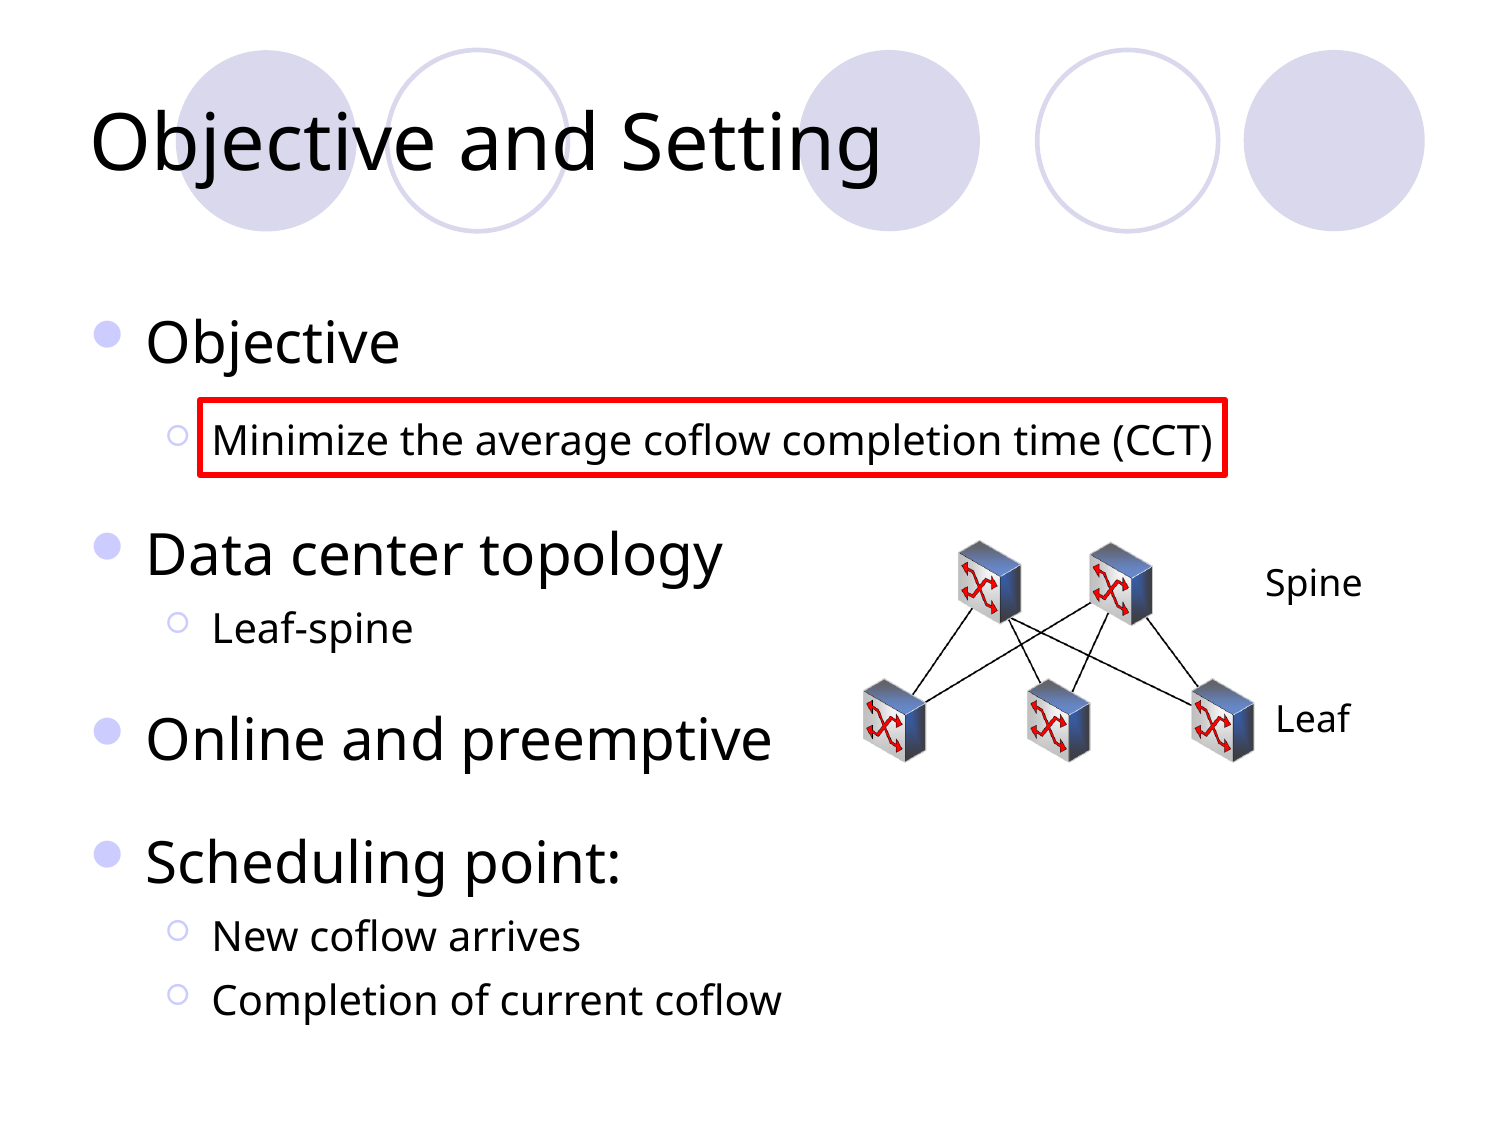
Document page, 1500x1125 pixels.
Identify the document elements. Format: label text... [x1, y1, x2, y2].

text_box [200, 399, 1225, 475]
list Objective Minimize the average coflow completion time (CCT) Data center topology Leaf-spine Online and preemptive Scheduling point: New coflow arrives Completion of current coflow [75, 262, 1425, 1006]
title Objective and Setting [75, 45, 1425, 233]
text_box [862, 539, 1389, 763]
